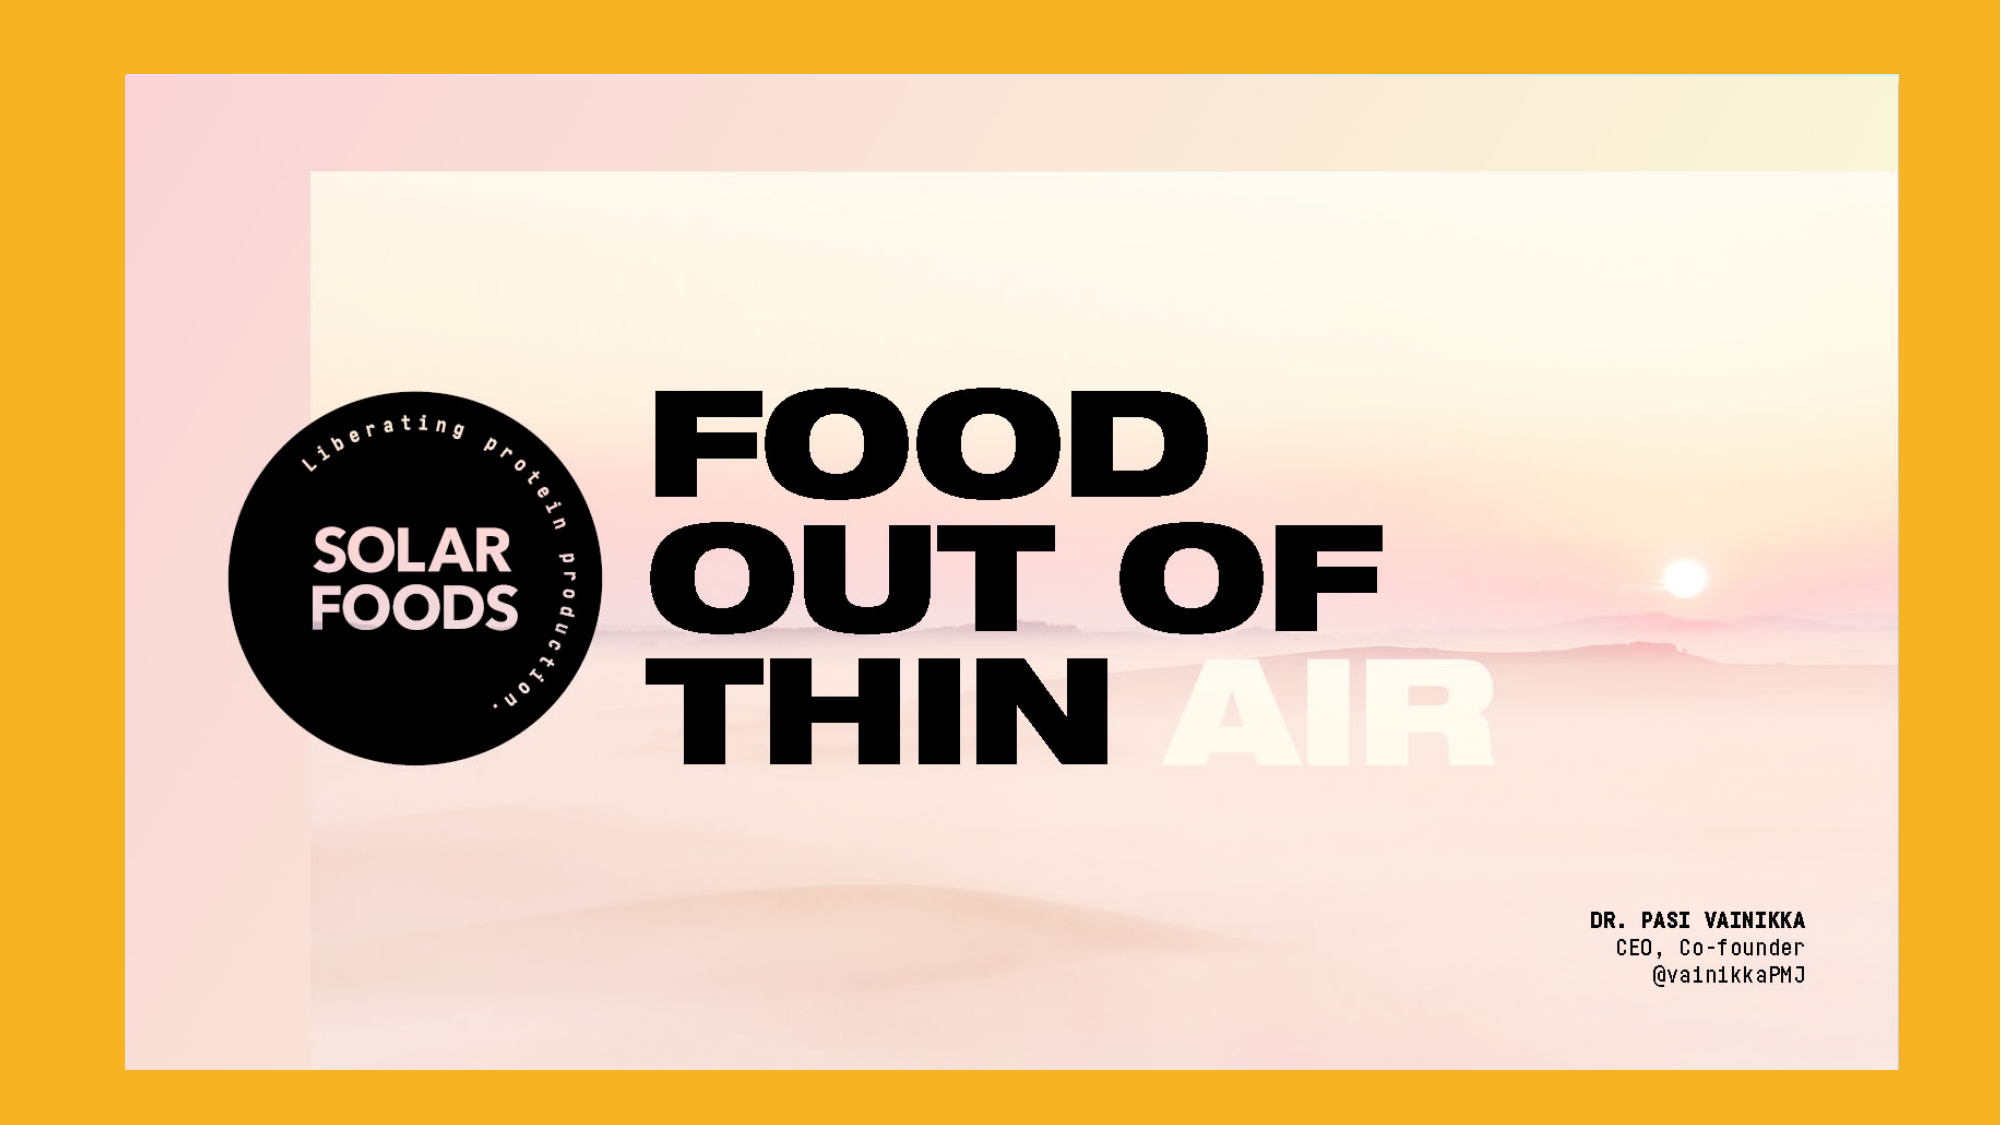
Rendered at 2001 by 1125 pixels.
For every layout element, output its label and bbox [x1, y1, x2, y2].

picture [125, 76, 1899, 1070]
